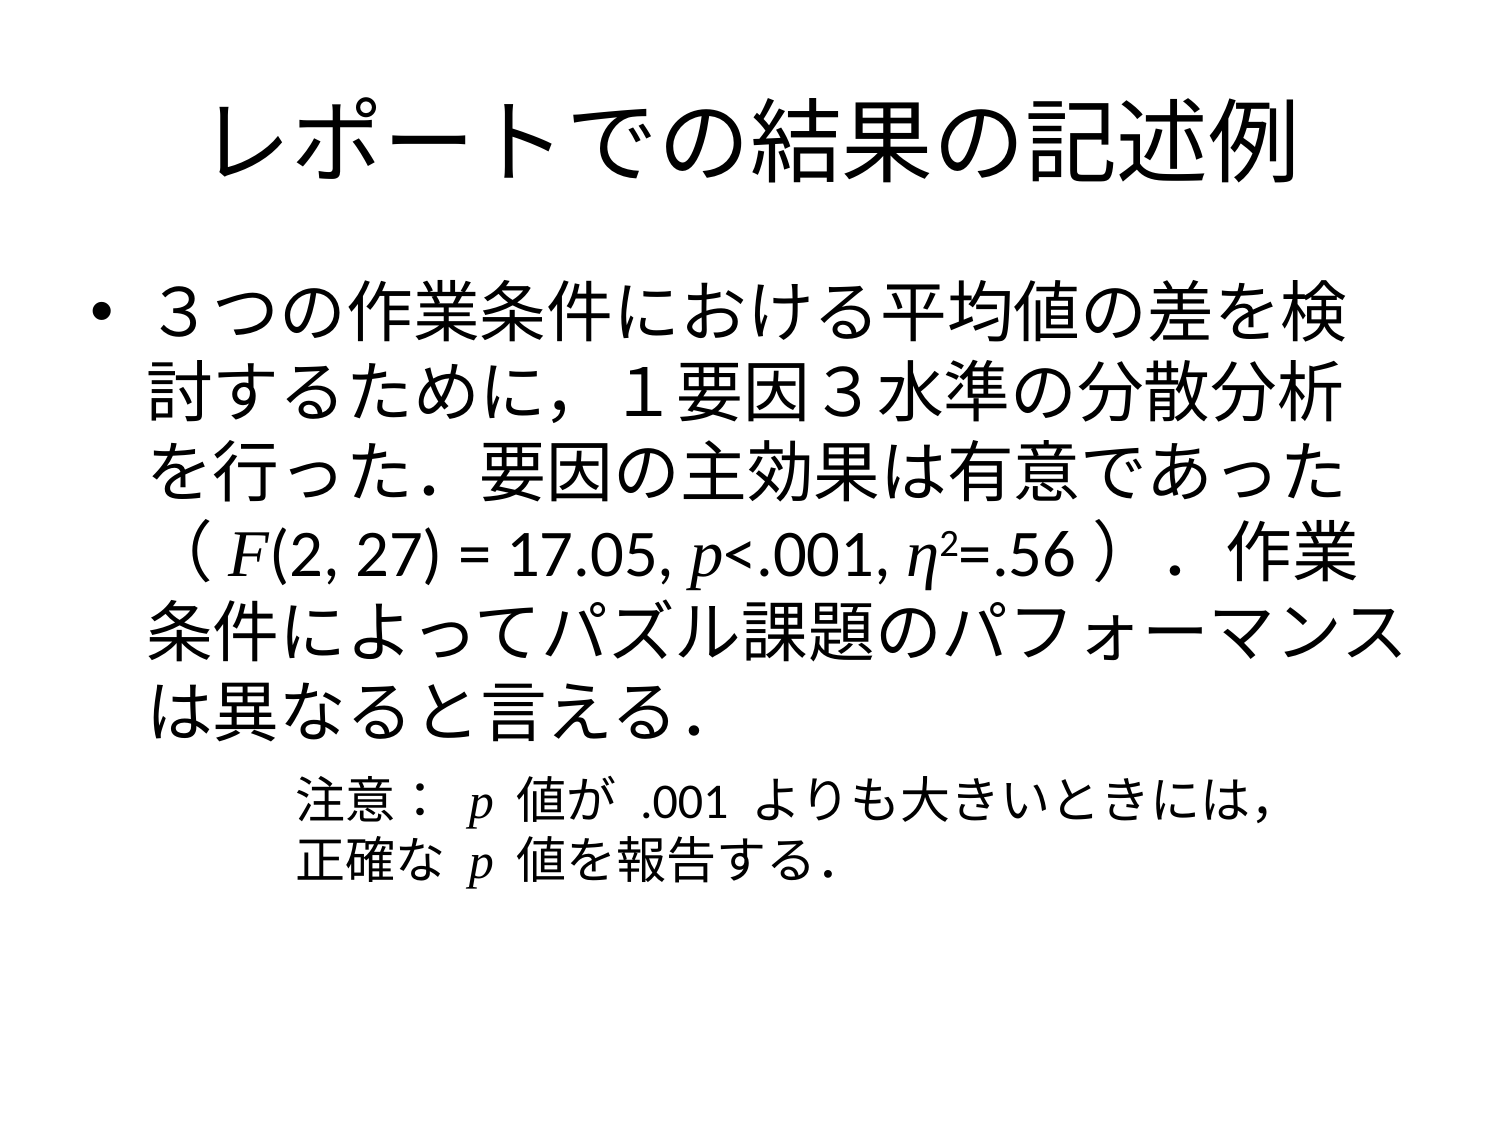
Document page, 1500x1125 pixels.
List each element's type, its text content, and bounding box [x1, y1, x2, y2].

list ３つの作業条件における平均値の差を検討するために，１要因３水準の分散分析を行った．要因の主効果は有意であった（F(2, 27) = 17.05, p<.001, η2=.56）．作業条件によってパズル課題のパフォーマンスは異なると言える． [75, 262, 1425, 1005]
title レポートでの結果の記述例 [75, 45, 1425, 233]
text_box 注意： p 値が .001 よりも大きいときには， 正確な p 値を報告する． [280, 761, 1316, 897]
